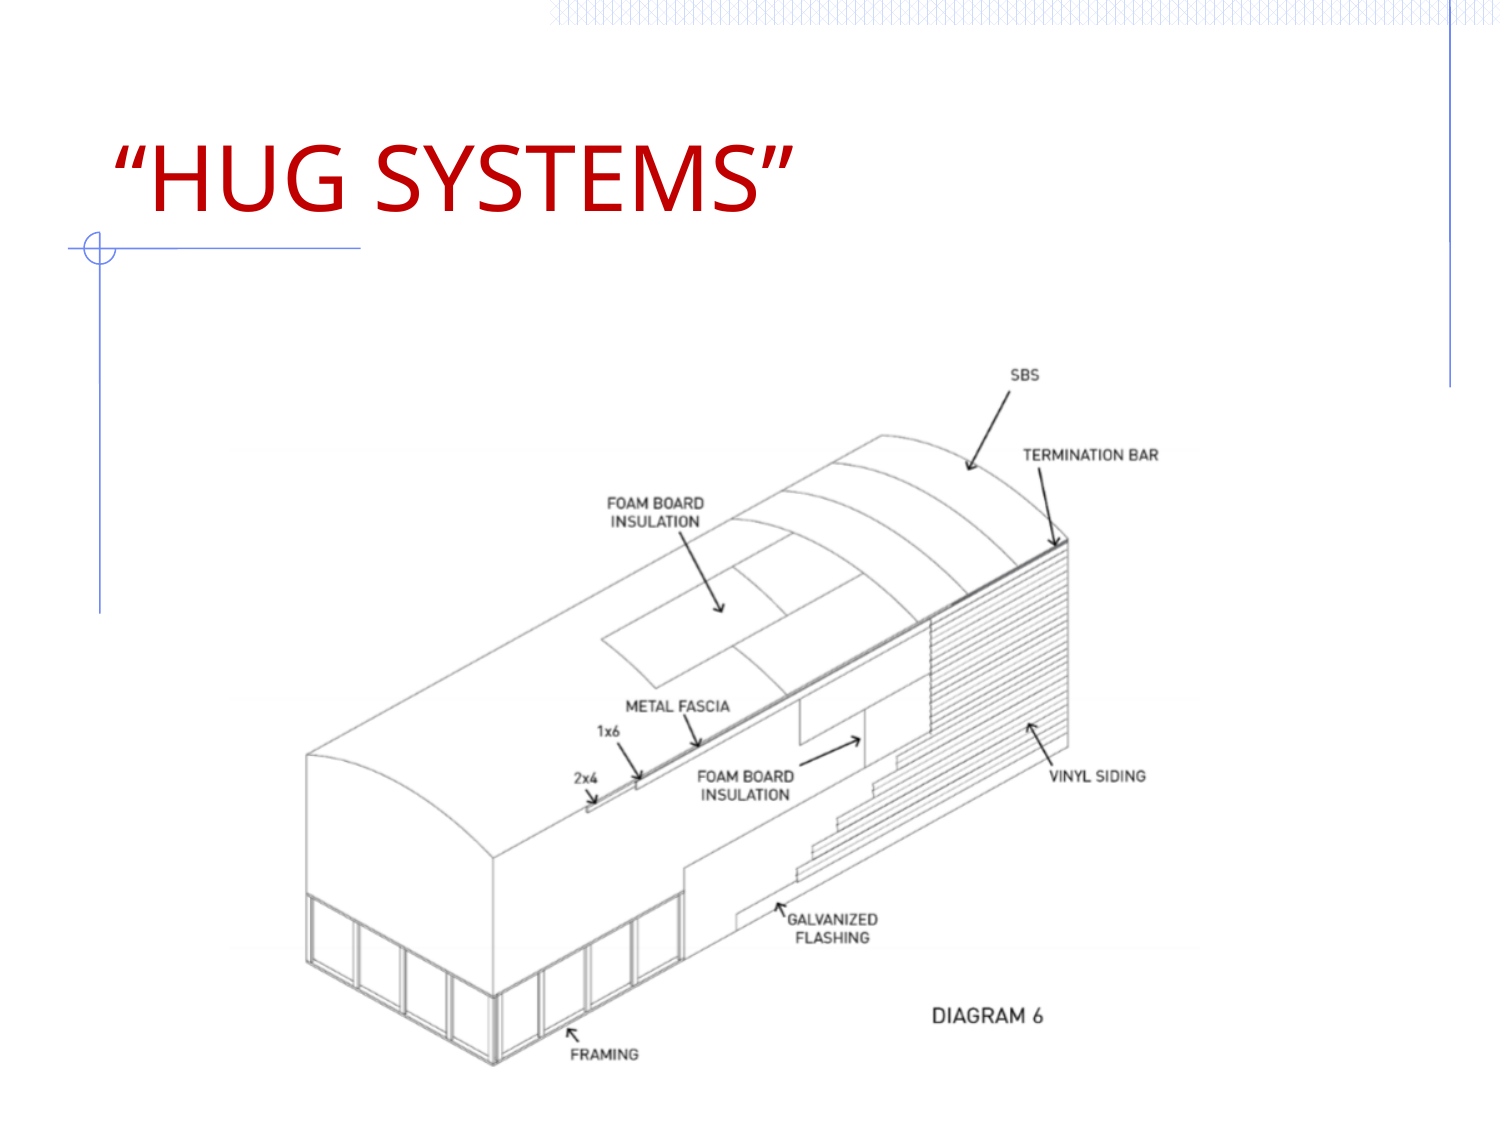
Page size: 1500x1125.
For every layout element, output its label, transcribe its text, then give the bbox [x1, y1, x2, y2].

title “HUG SYSTEMS” [99, 49, 1376, 238]
picture [229, 261, 1201, 1102]
